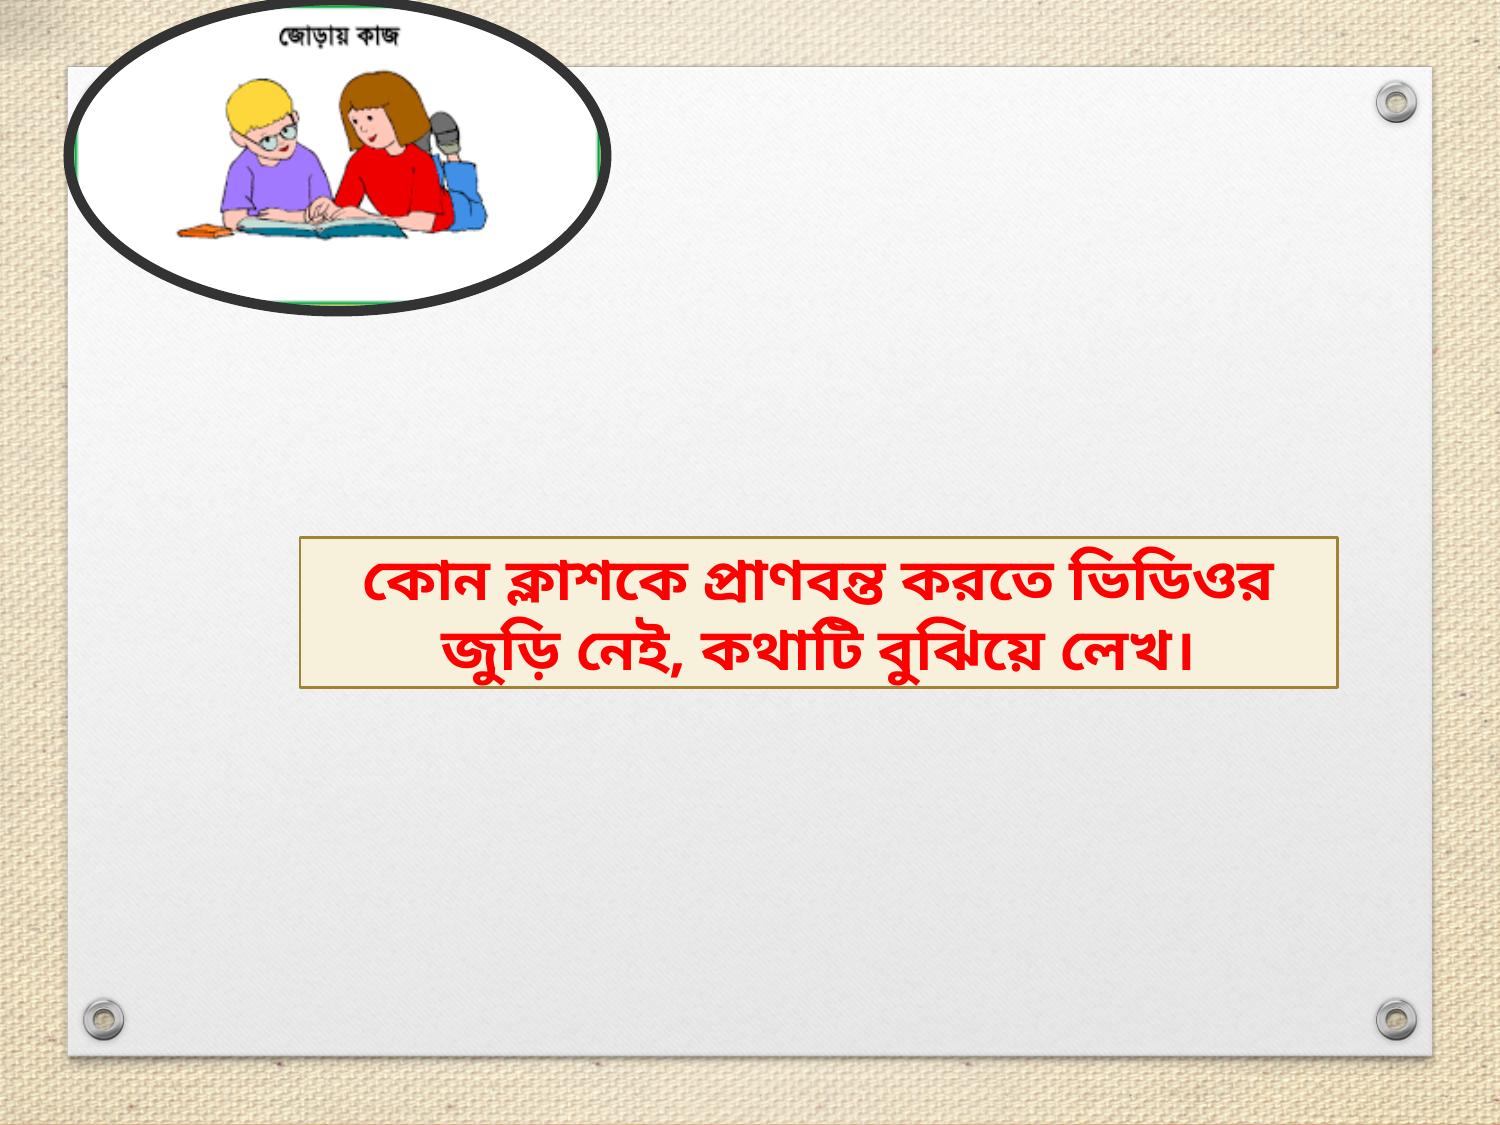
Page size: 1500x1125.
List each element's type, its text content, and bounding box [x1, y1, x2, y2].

text_box কোন ক্লাশকে প্রাণবন্ত করতে ভিডিওর জুড়ি নেই, কথাটি বুঝিয়ে লেখ। [299, 536, 1339, 689]
picture [0, 0, 1500, 1125]
